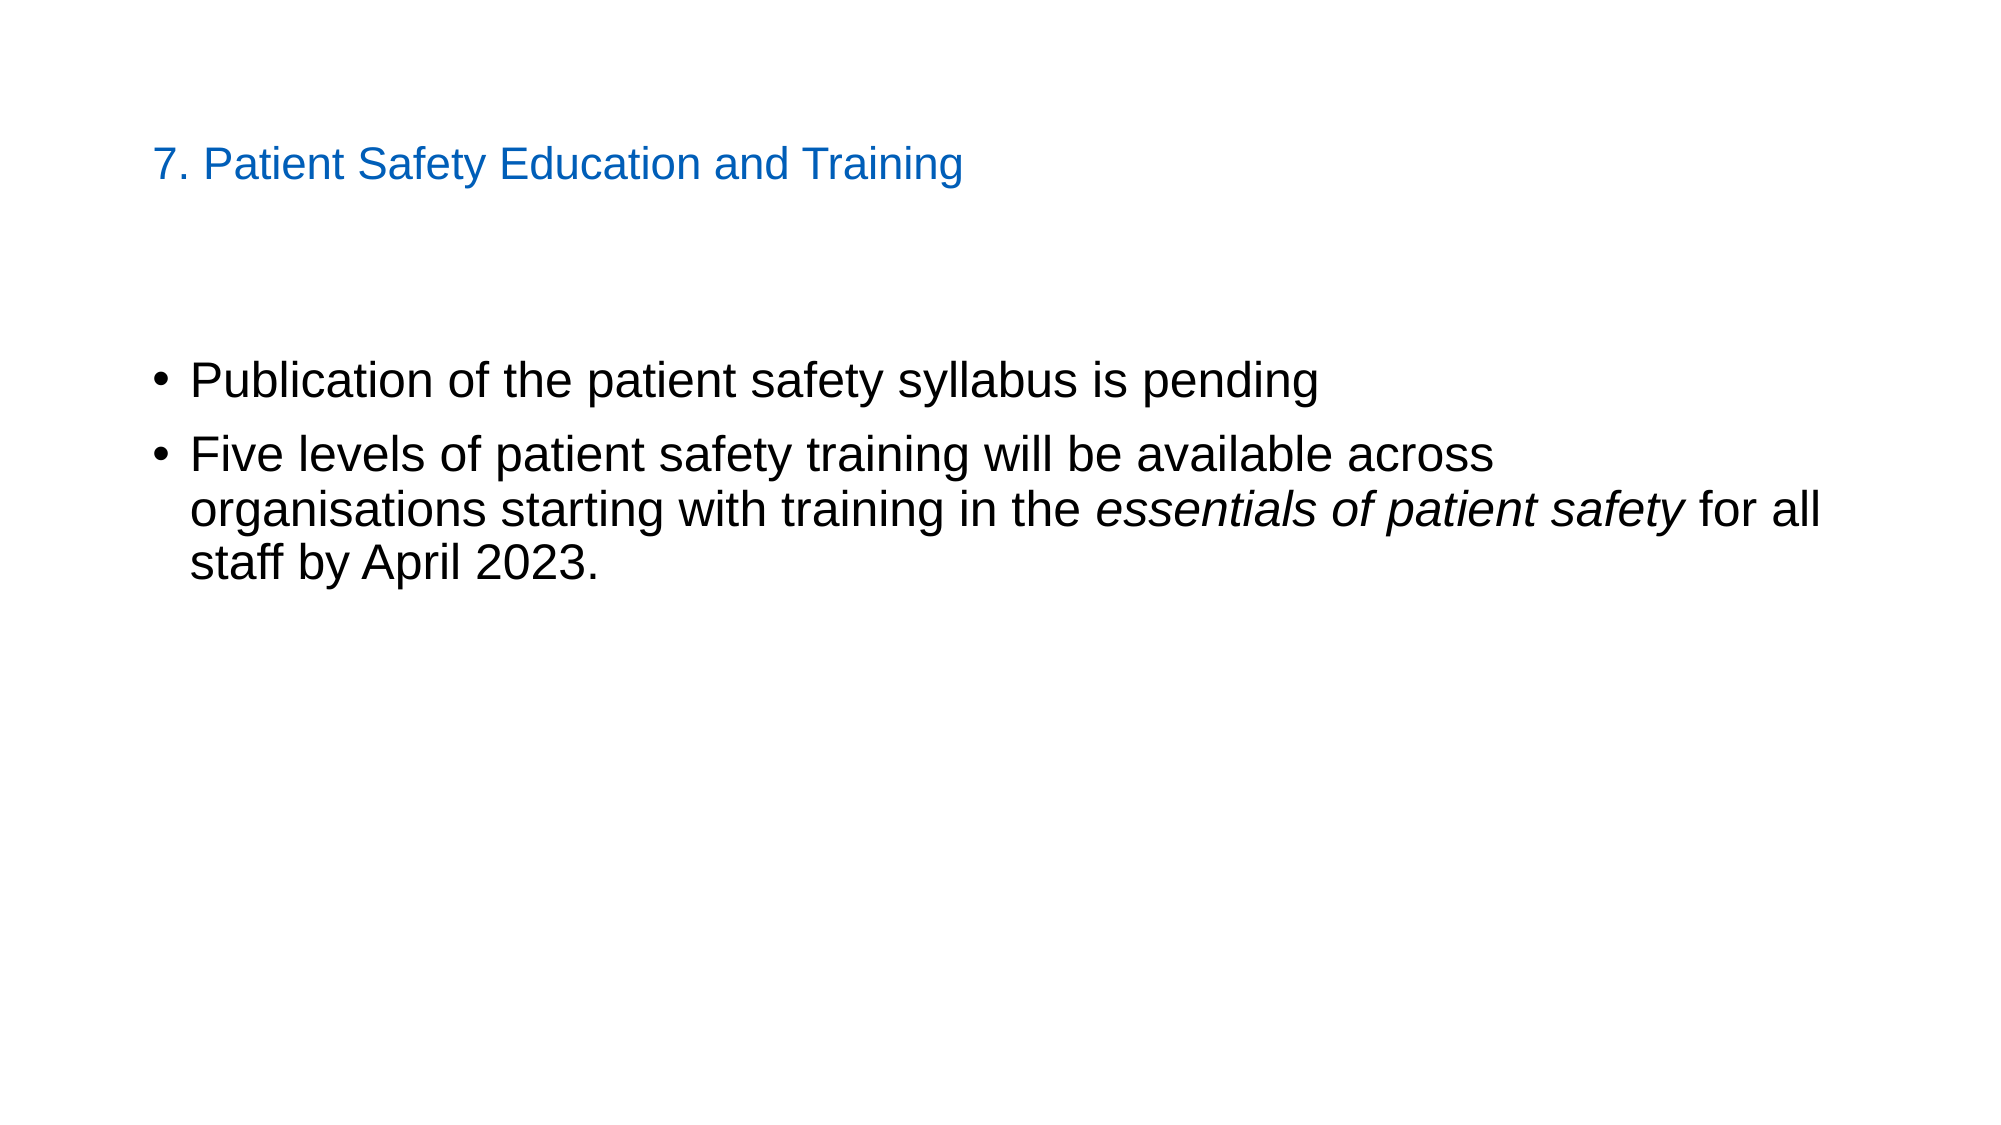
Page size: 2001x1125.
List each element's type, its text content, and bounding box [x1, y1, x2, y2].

list Publication of the patient safety syllabus is pending Five levels of patient safety training will be available across organisations starting with training in the essentials of patient safety for all staff by April 2023. [137, 255, 1863, 831]
title 7. Patient Safety Education and Training [137, 59, 1863, 255]
